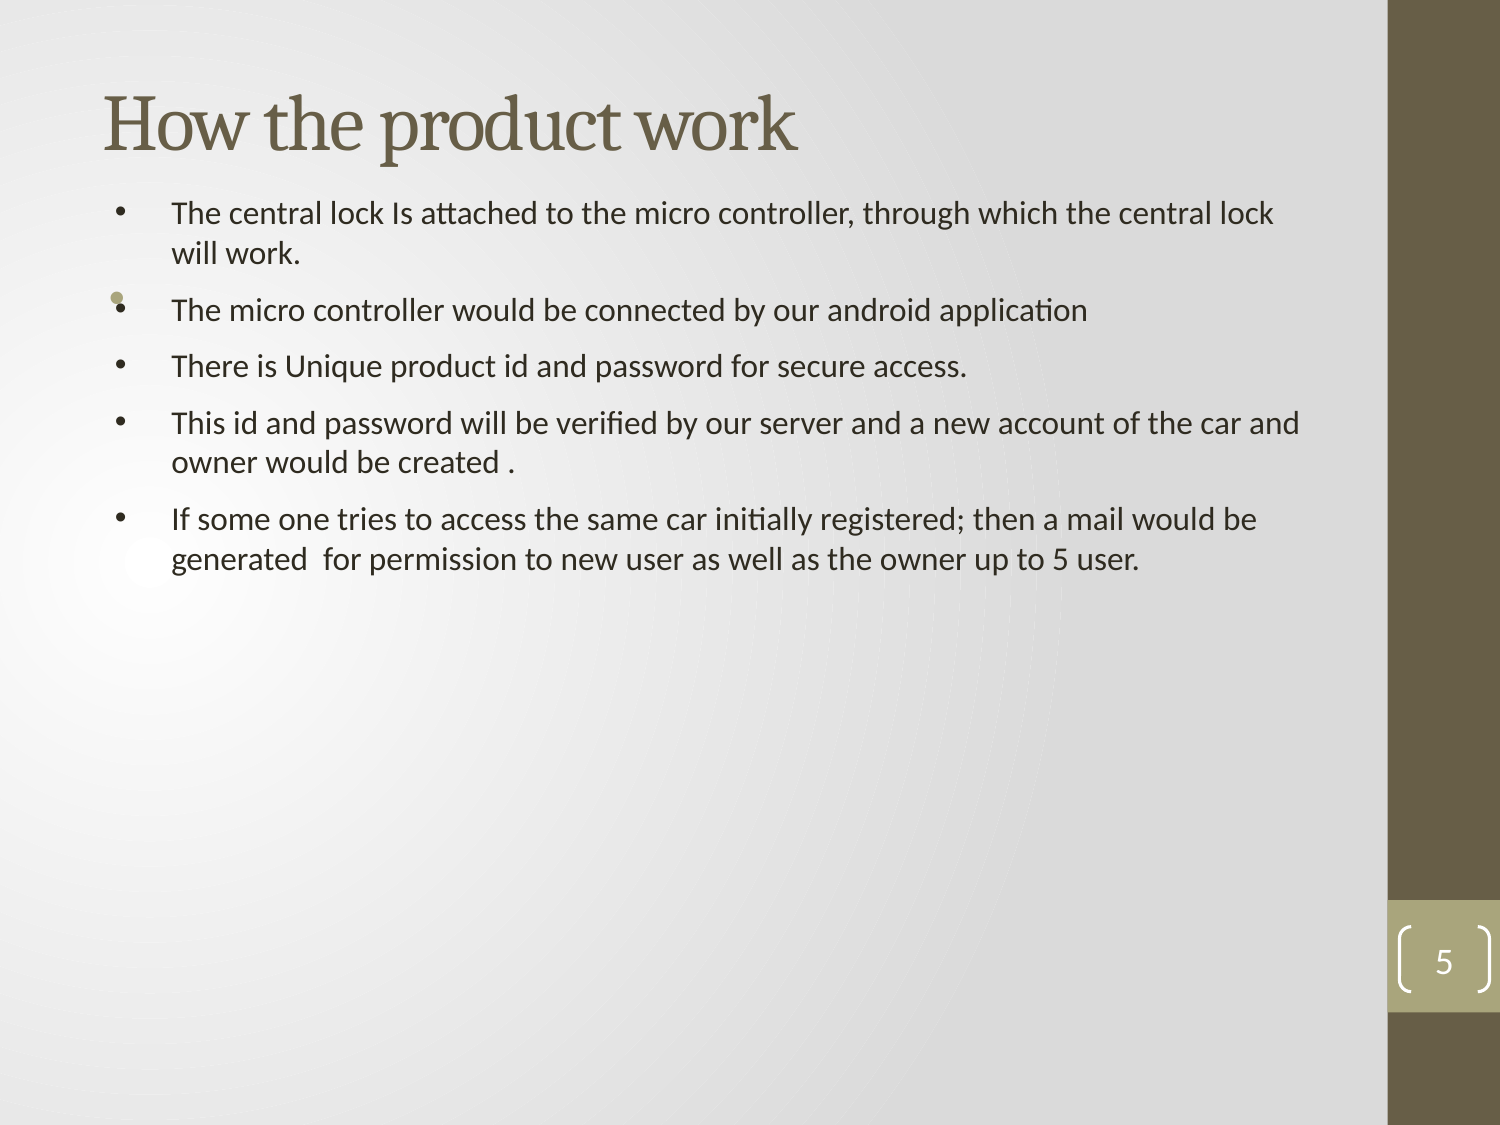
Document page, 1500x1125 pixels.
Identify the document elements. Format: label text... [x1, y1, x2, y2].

title How the product work [87, 62, 1500, 175]
slide_number 5 [1397, 925, 1492, 994]
text_box The central lock Is attached to the micro controller, through which the central lock will work. The micro controller would be connected by our android application There is Unique product id and password for secure access. This id and password will be verified by our server and a new account of the car and owner would be created . If some one tries to access the same car initially registered; then a mail would be generated for permission to new user as well as the owner up to 5 user. [99, 184, 1332, 765]
list [75, 262, 1325, 1050]
